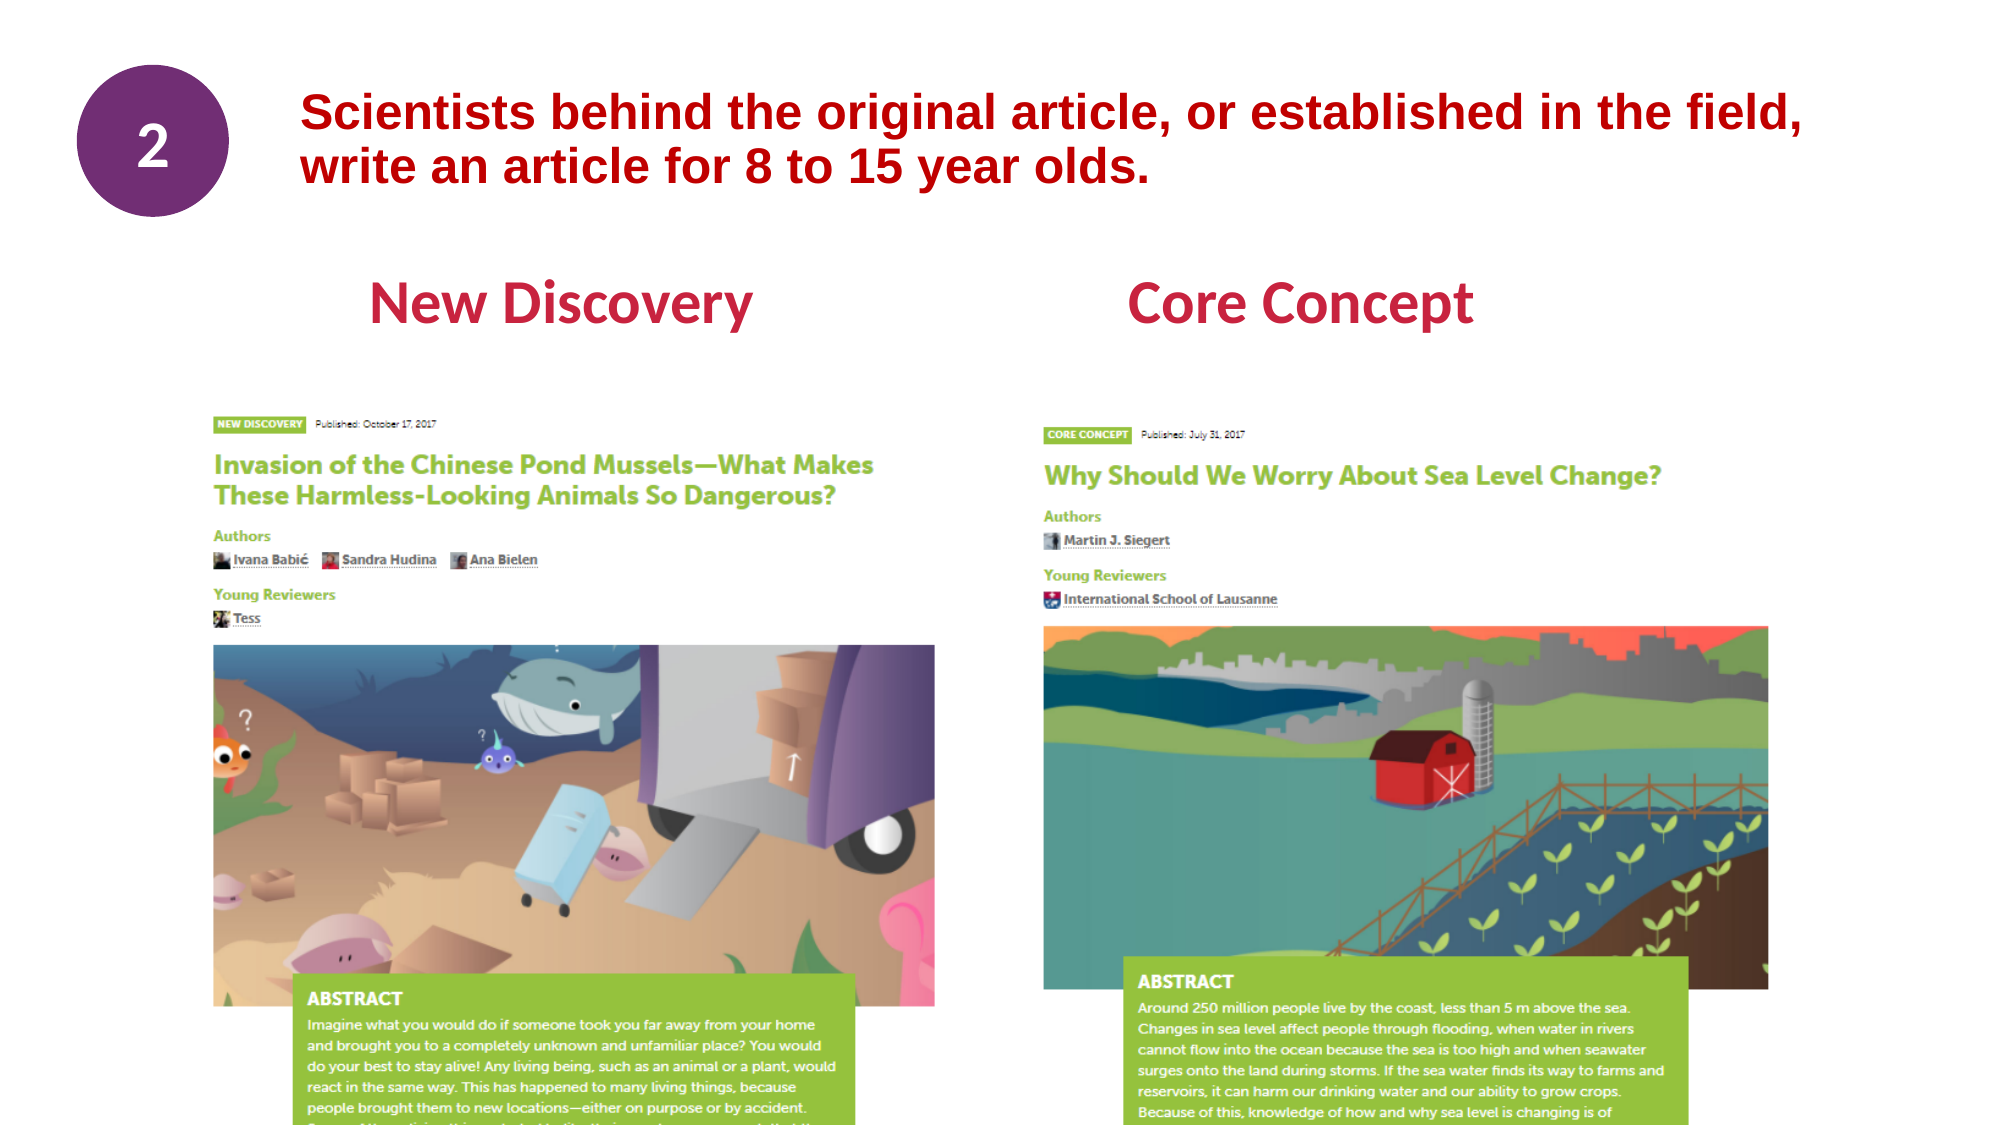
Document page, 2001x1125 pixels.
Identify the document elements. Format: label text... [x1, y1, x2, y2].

title Scientists behind the original article, or established in the field, write an article for 8 to 15 year olds. [285, 32, 1893, 250]
text_box 2 [76, 64, 229, 217]
picture [161, 407, 1833, 1125]
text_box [284, 254, 1500, 346]
